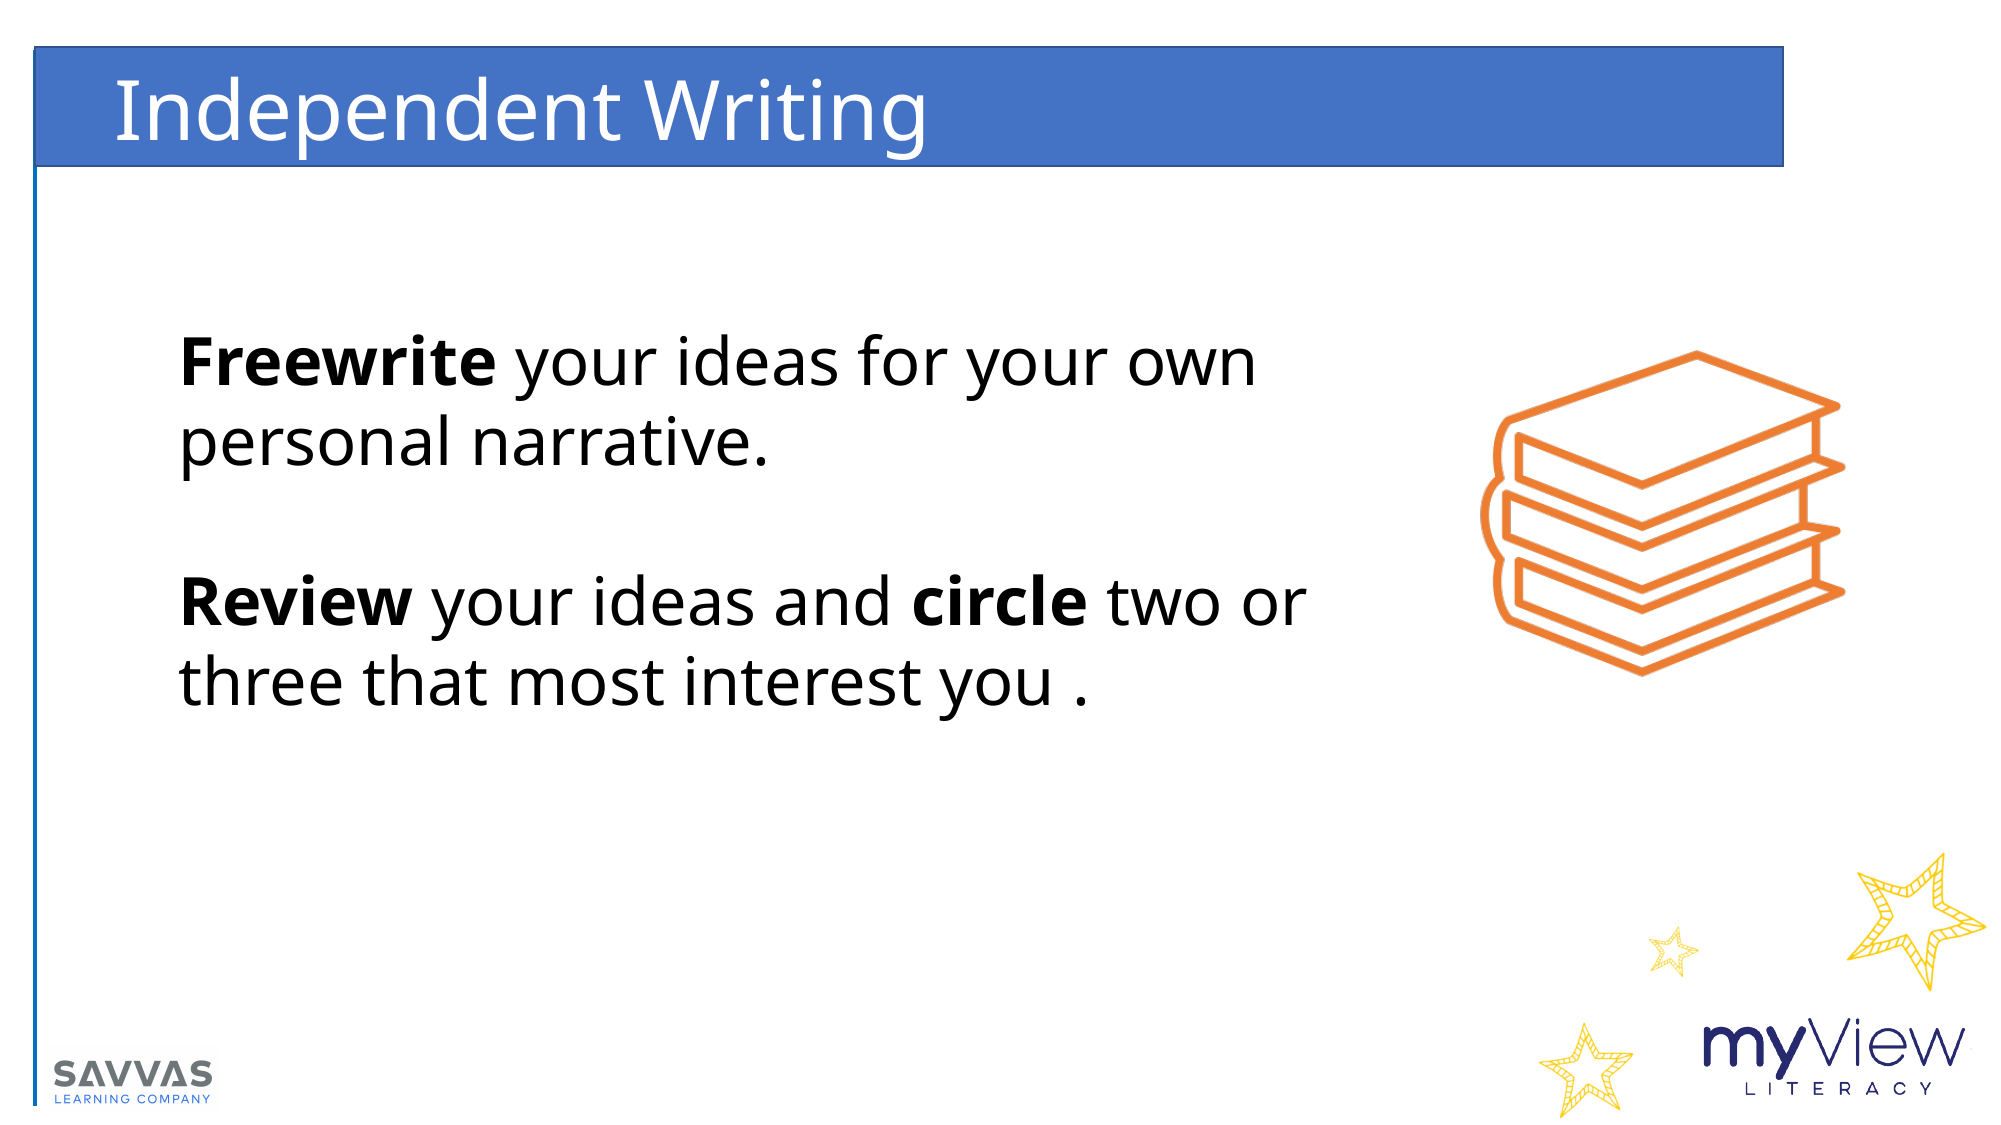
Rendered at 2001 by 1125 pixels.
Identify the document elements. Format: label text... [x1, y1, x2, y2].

picture [48, 1043, 220, 1113]
picture [1466, 315, 1866, 715]
picture [1509, 814, 2000, 1125]
text_box Freewrite your ideas for your own personal narrative. Review your ideas and circle two or three that most interest you . [163, 311, 1355, 727]
text_box Independent Writing [34, 46, 1784, 167]
